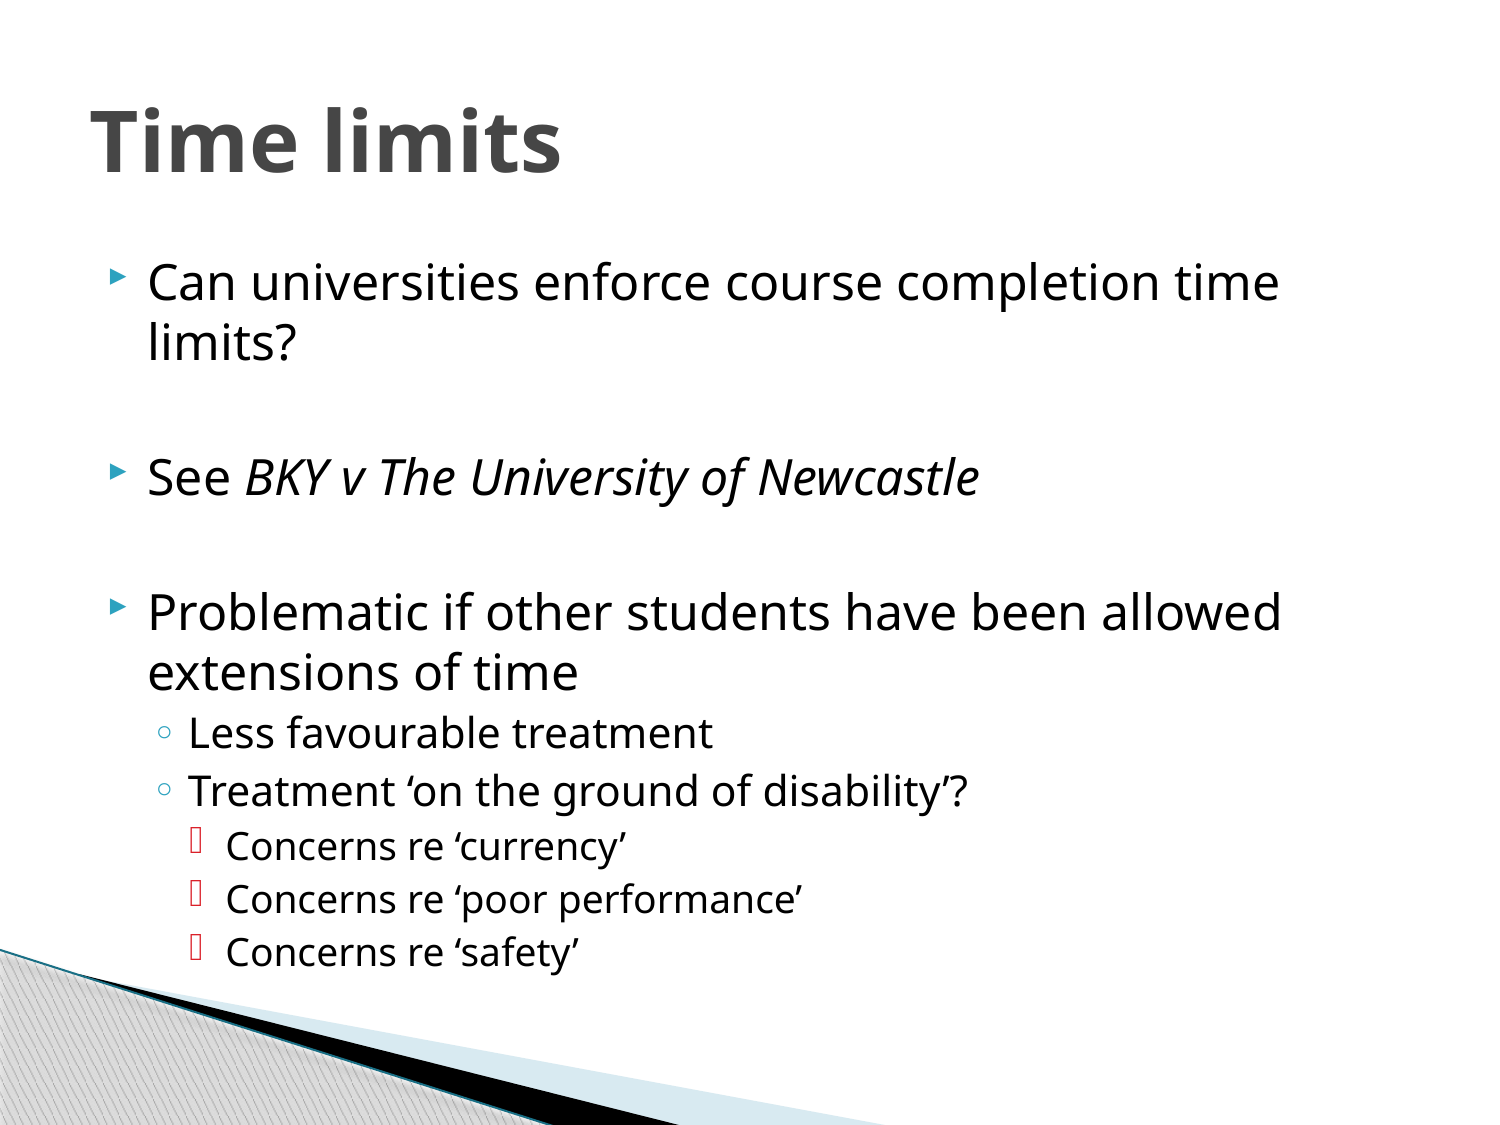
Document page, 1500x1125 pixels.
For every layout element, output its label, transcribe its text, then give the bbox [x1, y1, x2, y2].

list Can universities enforce course completion time limits? See BKY v The University of Newcastle Problematic if other students have been allowed extensions of time Less favourable treatment Treatment ‘on the ground of disability’? Concerns re ‘currency’ Concerns re ‘poor performance’ Concerns re ‘safety’ [75, 243, 1425, 986]
title Time limits [75, 45, 1425, 233]
